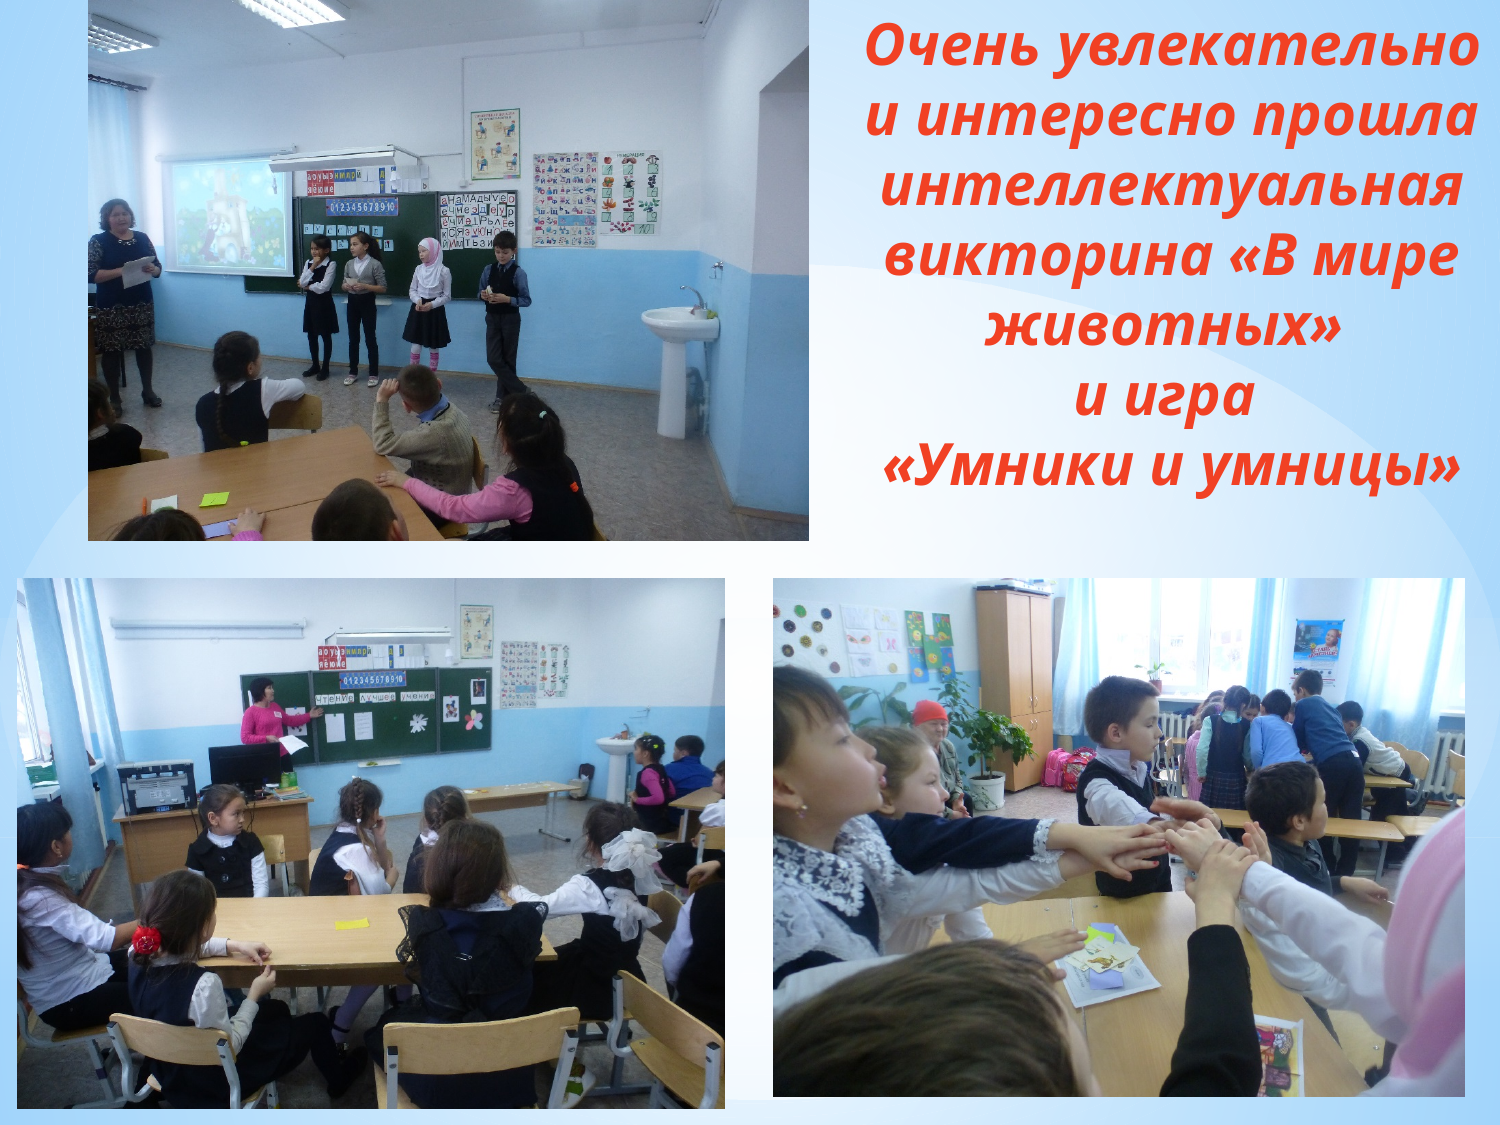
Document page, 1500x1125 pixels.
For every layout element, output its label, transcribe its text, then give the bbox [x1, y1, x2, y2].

picture [88, 0, 810, 541]
picture [773, 578, 1465, 1098]
picture [17, 578, 725, 1110]
title Очень увлекательно и интересно прошла интеллектуальная викторина «В мире животных» и игра «Умники и умницы» [844, 0, 1500, 846]
